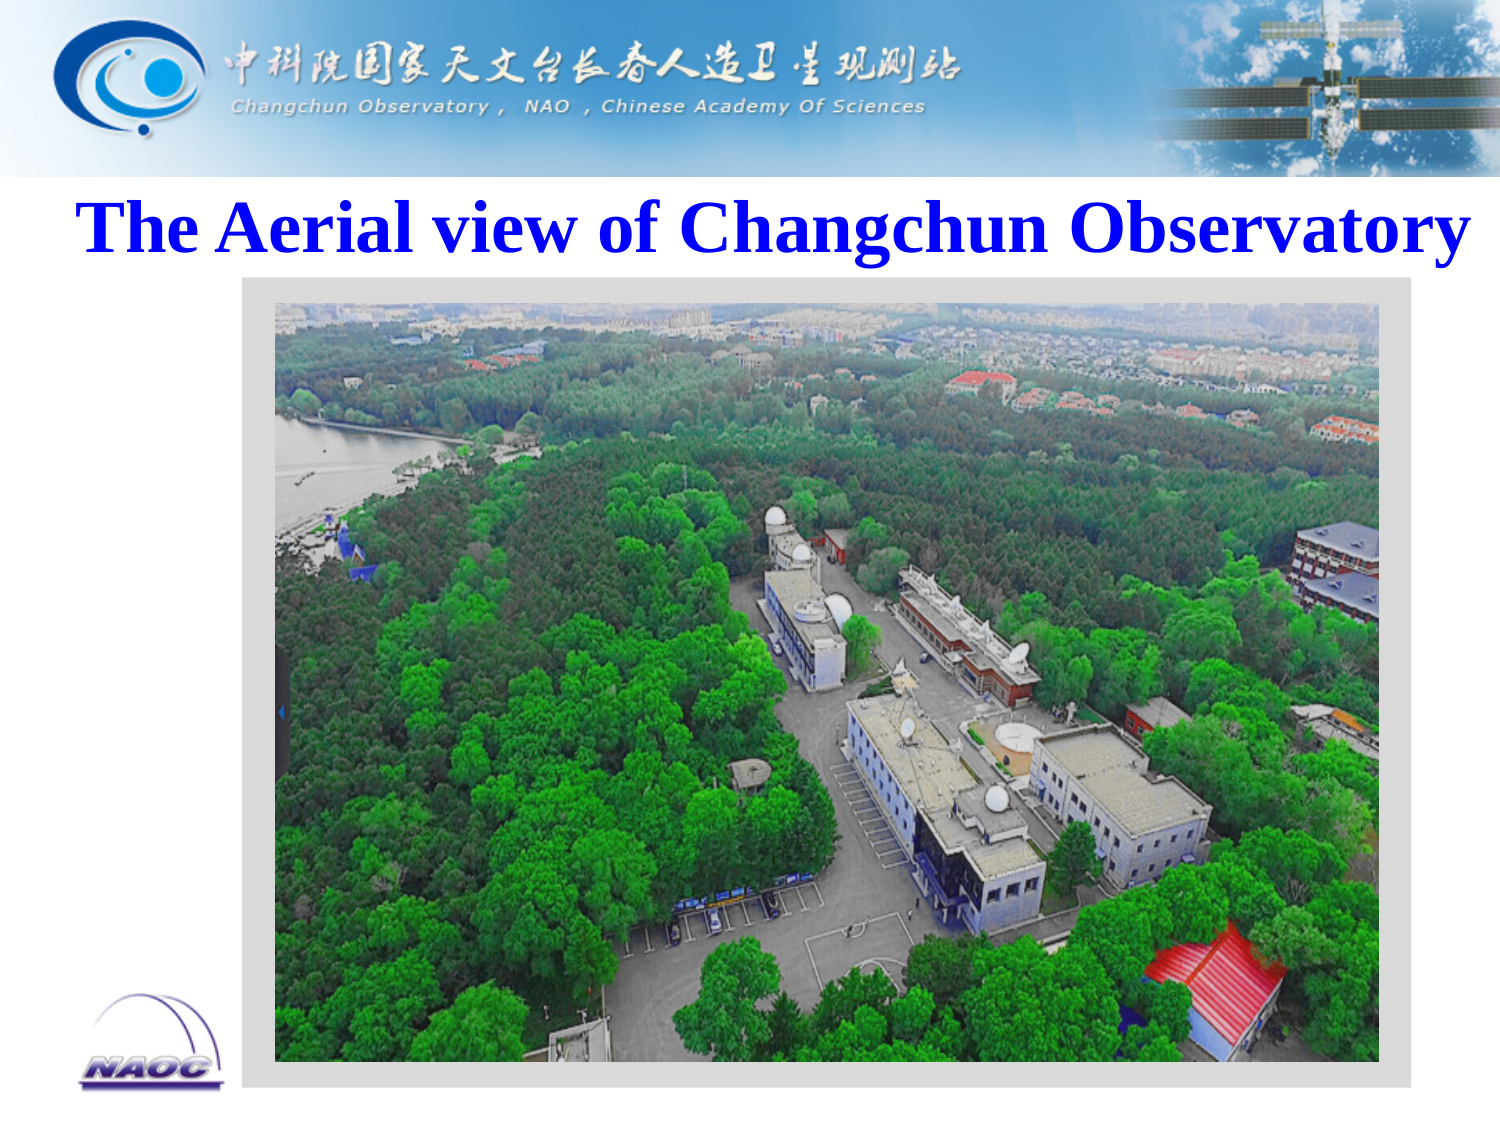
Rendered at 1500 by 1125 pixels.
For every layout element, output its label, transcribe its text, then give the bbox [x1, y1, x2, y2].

picture [64, 964, 236, 1097]
picture [0, 0, 1500, 177]
slide_number 7 [1074, 1046, 1426, 1103]
text_box The Aerial view of Changchun Observatory [60, 170, 1488, 276]
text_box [241, 277, 1412, 1088]
